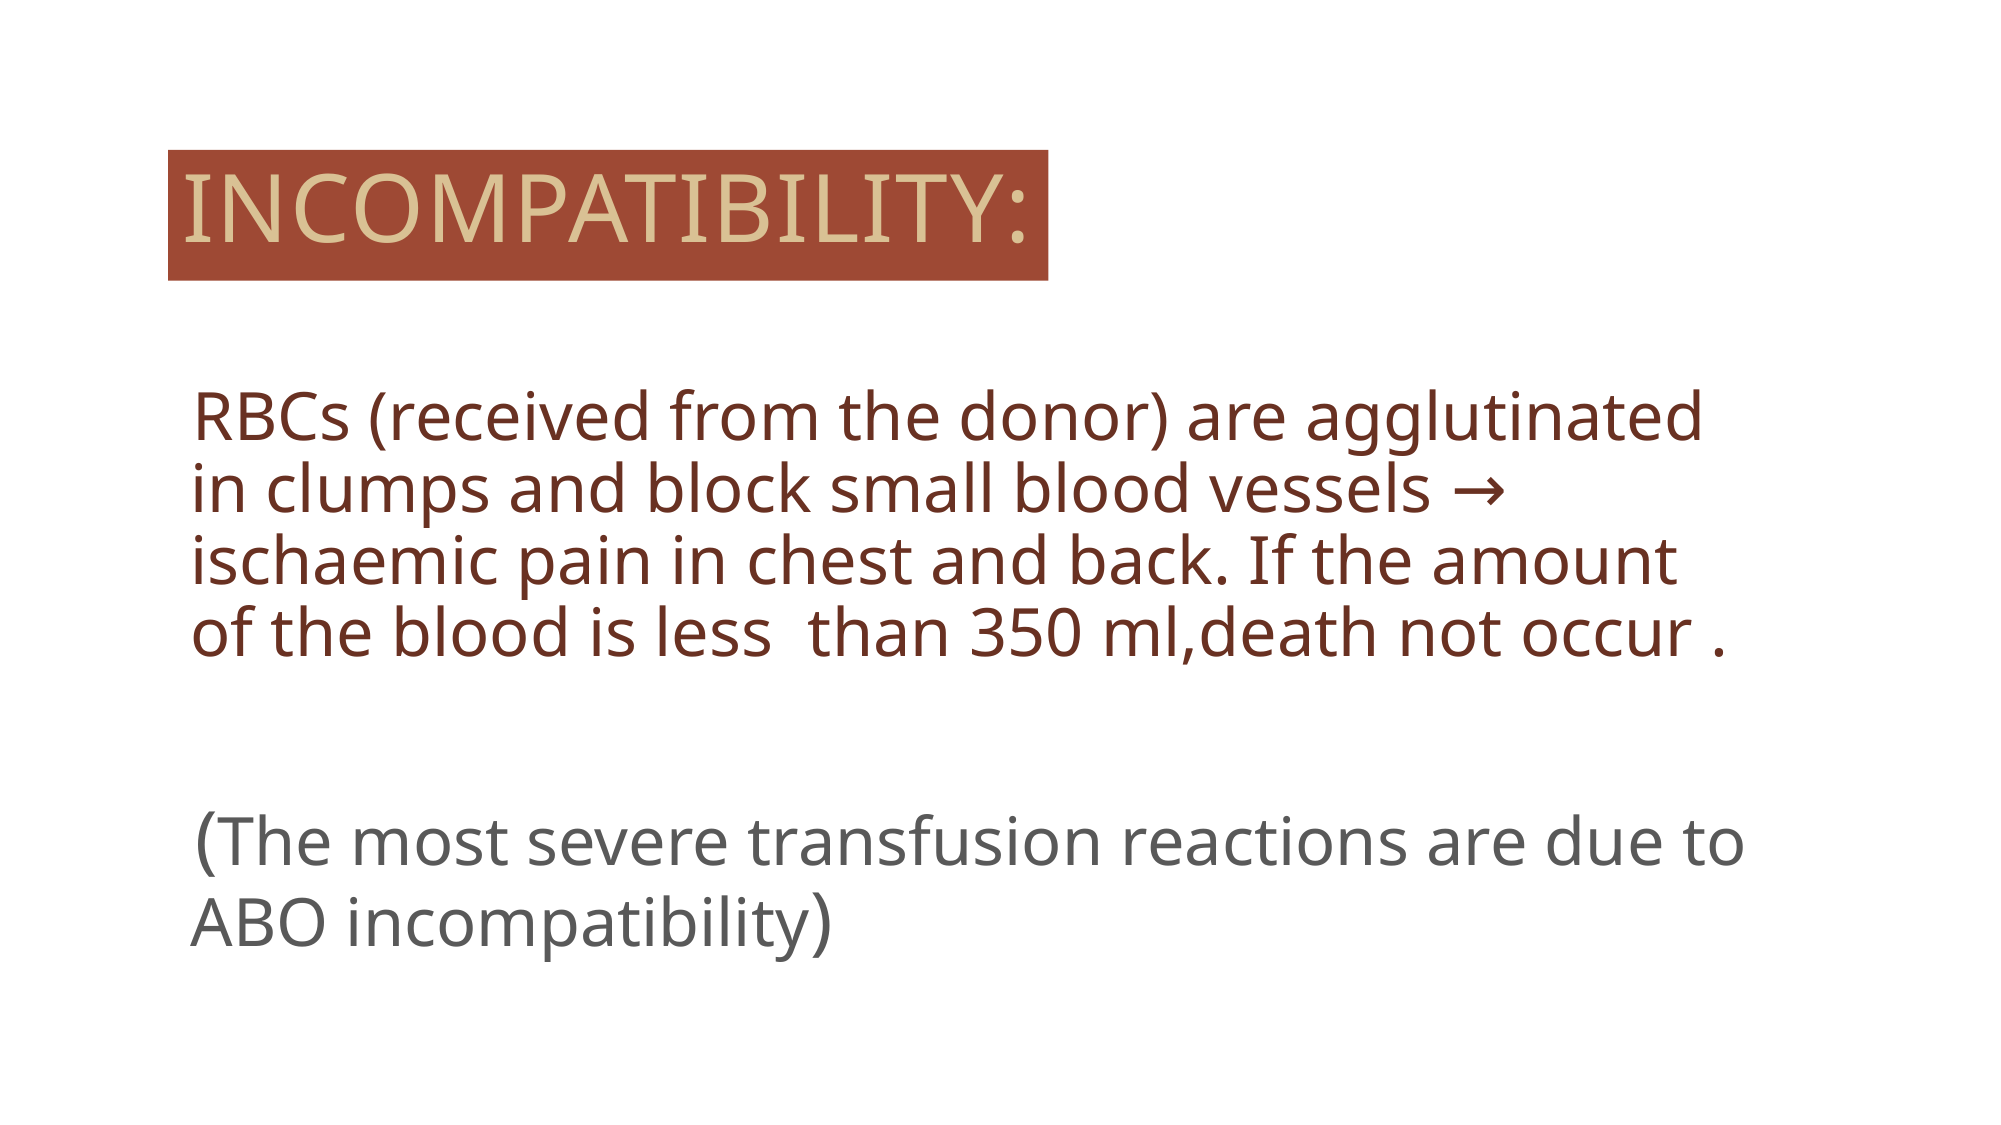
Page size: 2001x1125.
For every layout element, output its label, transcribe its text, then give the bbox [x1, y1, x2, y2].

list RBCs (received from the donor) are agglutinated in clumps and block small blood vessels → ischaemic pain in chest and back. If the amount of the blood is less than 350 ml,death not occur . (The most severe transfusion reactions are due to ABO incompatibility) [168, 375, 1763, 1035]
title Incompatibility: [168, 149, 1049, 281]
